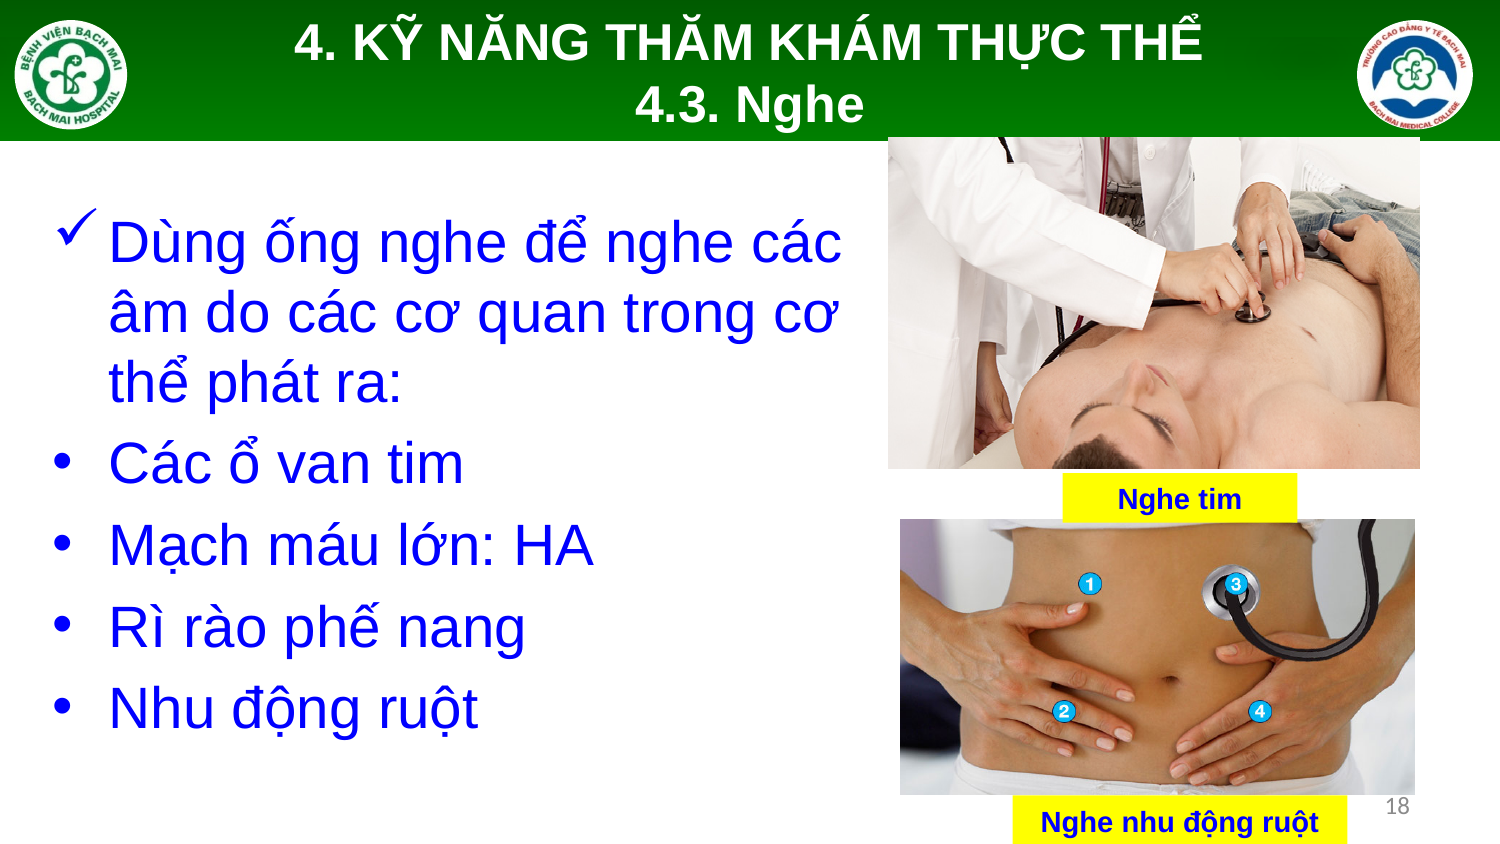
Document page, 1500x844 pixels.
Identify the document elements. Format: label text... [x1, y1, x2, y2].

list Dùng ống nghe để nghe các âm do các cơ quan trong cơ thể phát ra: Các ổ van tim Mạch máu lớn: HA Rì rào phế nang Nhu động ruột [37, 196, 875, 808]
slide_number 18 [1348, 782, 1425, 827]
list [888, 137, 1420, 470]
text_box Nghe nhu động ruột [1012, 802, 1348, 844]
picture [14, 19, 128, 130]
text_box Nghe tim [1062, 478, 1298, 517]
picture [1356, 19, 1474, 130]
title 4. KỸ NĂNG THĂM KHÁM THỰC THỂ 4.3. Nghe [0, 0, 1500, 141]
picture [899, 519, 1416, 795]
